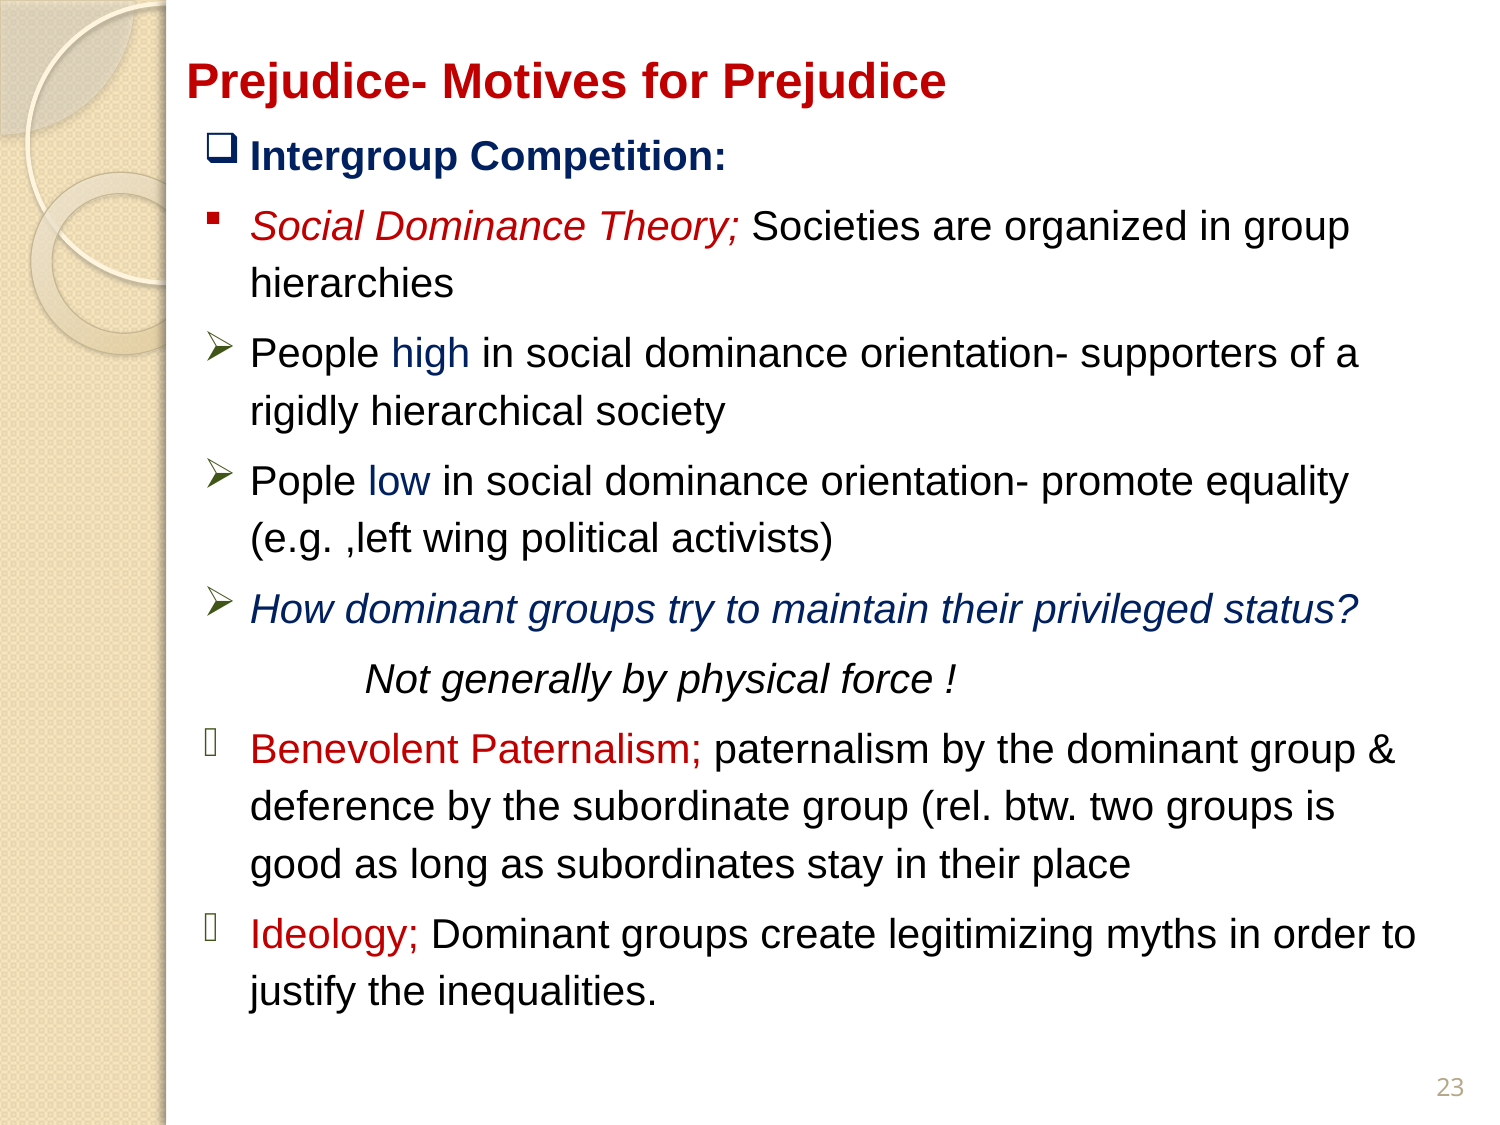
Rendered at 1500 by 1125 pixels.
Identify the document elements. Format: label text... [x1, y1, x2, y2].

slide_number 23 [1413, 1034, 1488, 1113]
list Intergroup Competition: Social Dominance Theory; Societies are organized in group hierarchies People high in social dominance orientation- supporters of a rigidly hierarchical society Pople low in social dominance orientation- promote equality (e.g. ,left wing political activists) How dominant groups try to maintain their privileged status? Not generally by physical force ! Benevolent Paternalism; paternalism by the dominant group & deference by the subordinate group (rel. btw. two groups is good as long as subordinates stay in their place Ideology; Dominant groups create legitimizing myths in order to justify the inequalities. [174, 113, 1445, 1071]
title Prejudice- Motives for Prejudice [171, 30, 1402, 126]
